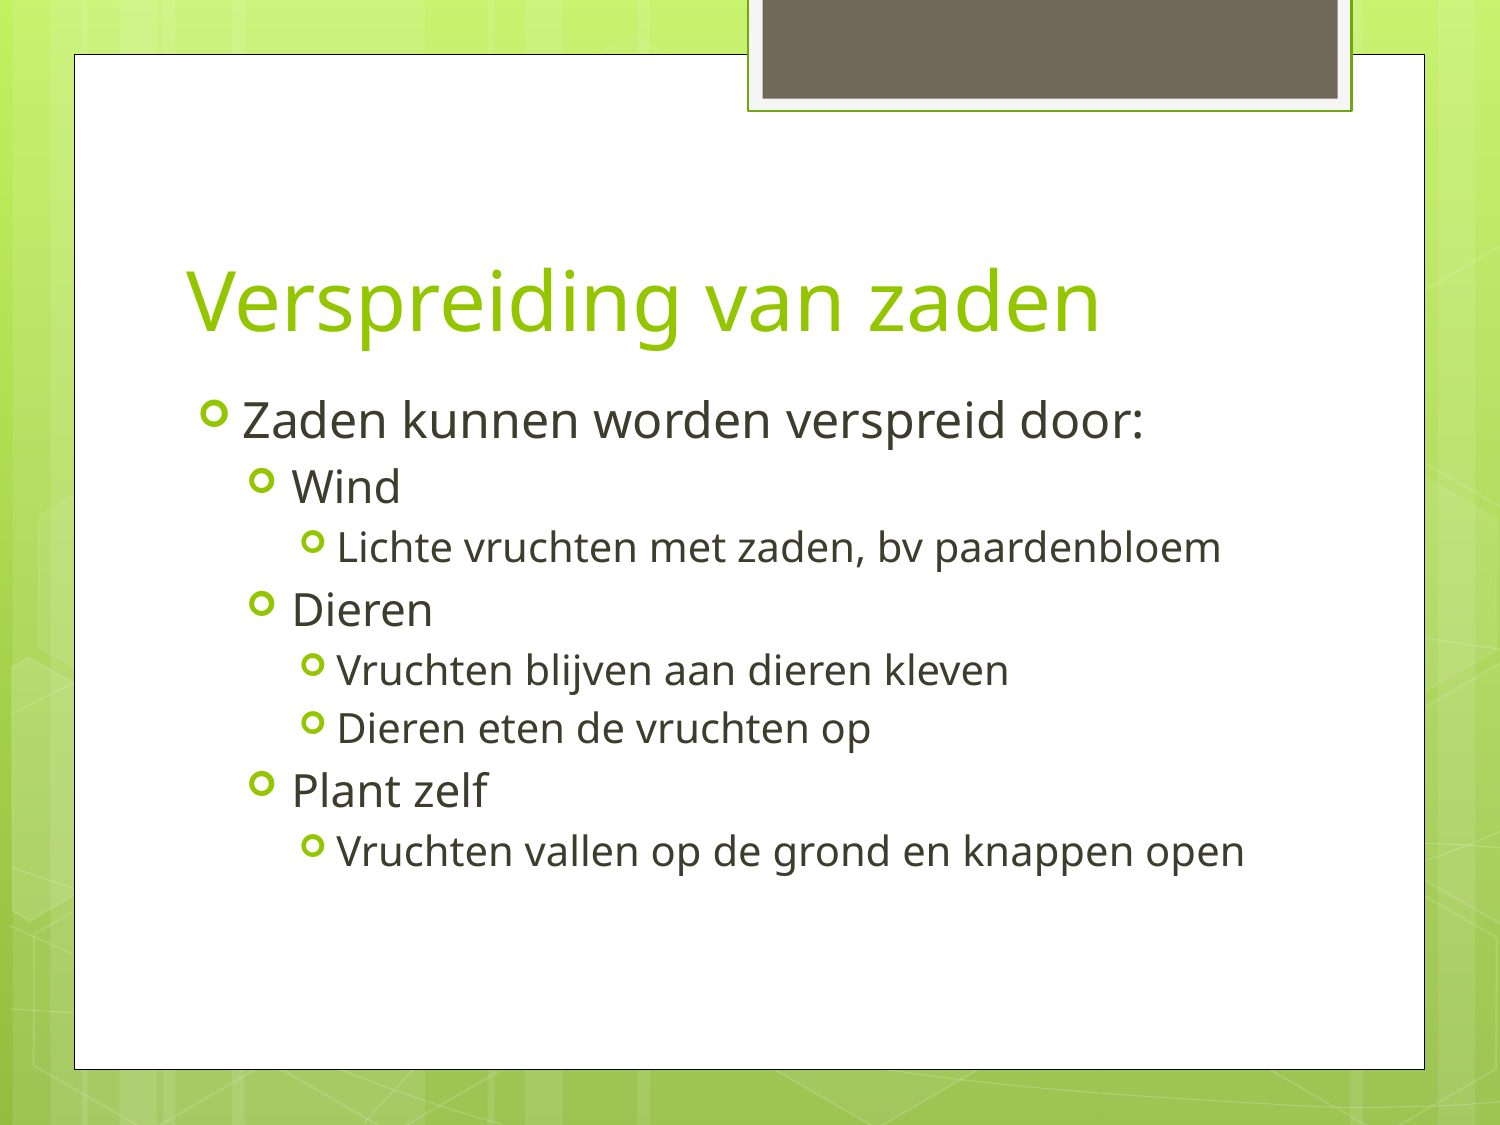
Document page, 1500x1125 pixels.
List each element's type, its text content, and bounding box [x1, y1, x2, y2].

title Verspreiding van zaden [171, 168, 1324, 357]
list Zaden kunnen worden verspreid door: Wind Lichte vruchten met zaden, bv paardenbloem Dieren Vruchten blijven aan dieren kleven Dieren eten de vruchten op Plant zelf Vruchten vallen op de grond en knappen open [171, 381, 1283, 957]
